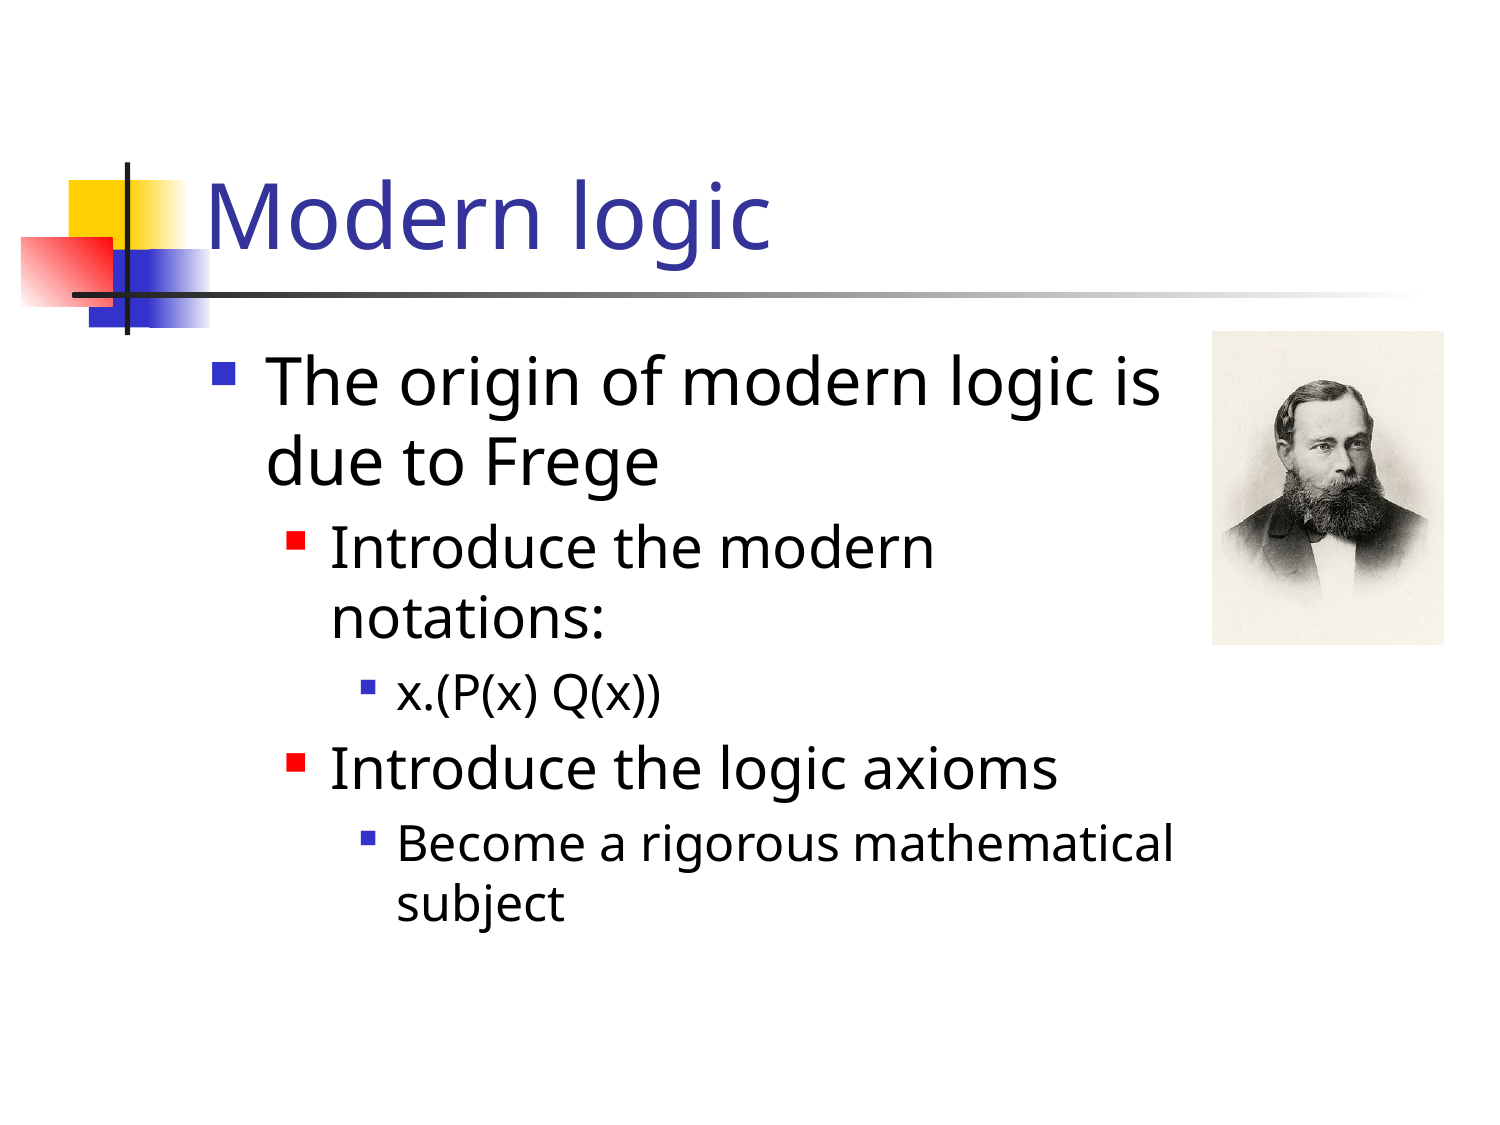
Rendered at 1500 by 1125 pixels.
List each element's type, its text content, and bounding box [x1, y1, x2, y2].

picture [1212, 331, 1445, 645]
title Modern logic [188, 35, 1468, 275]
